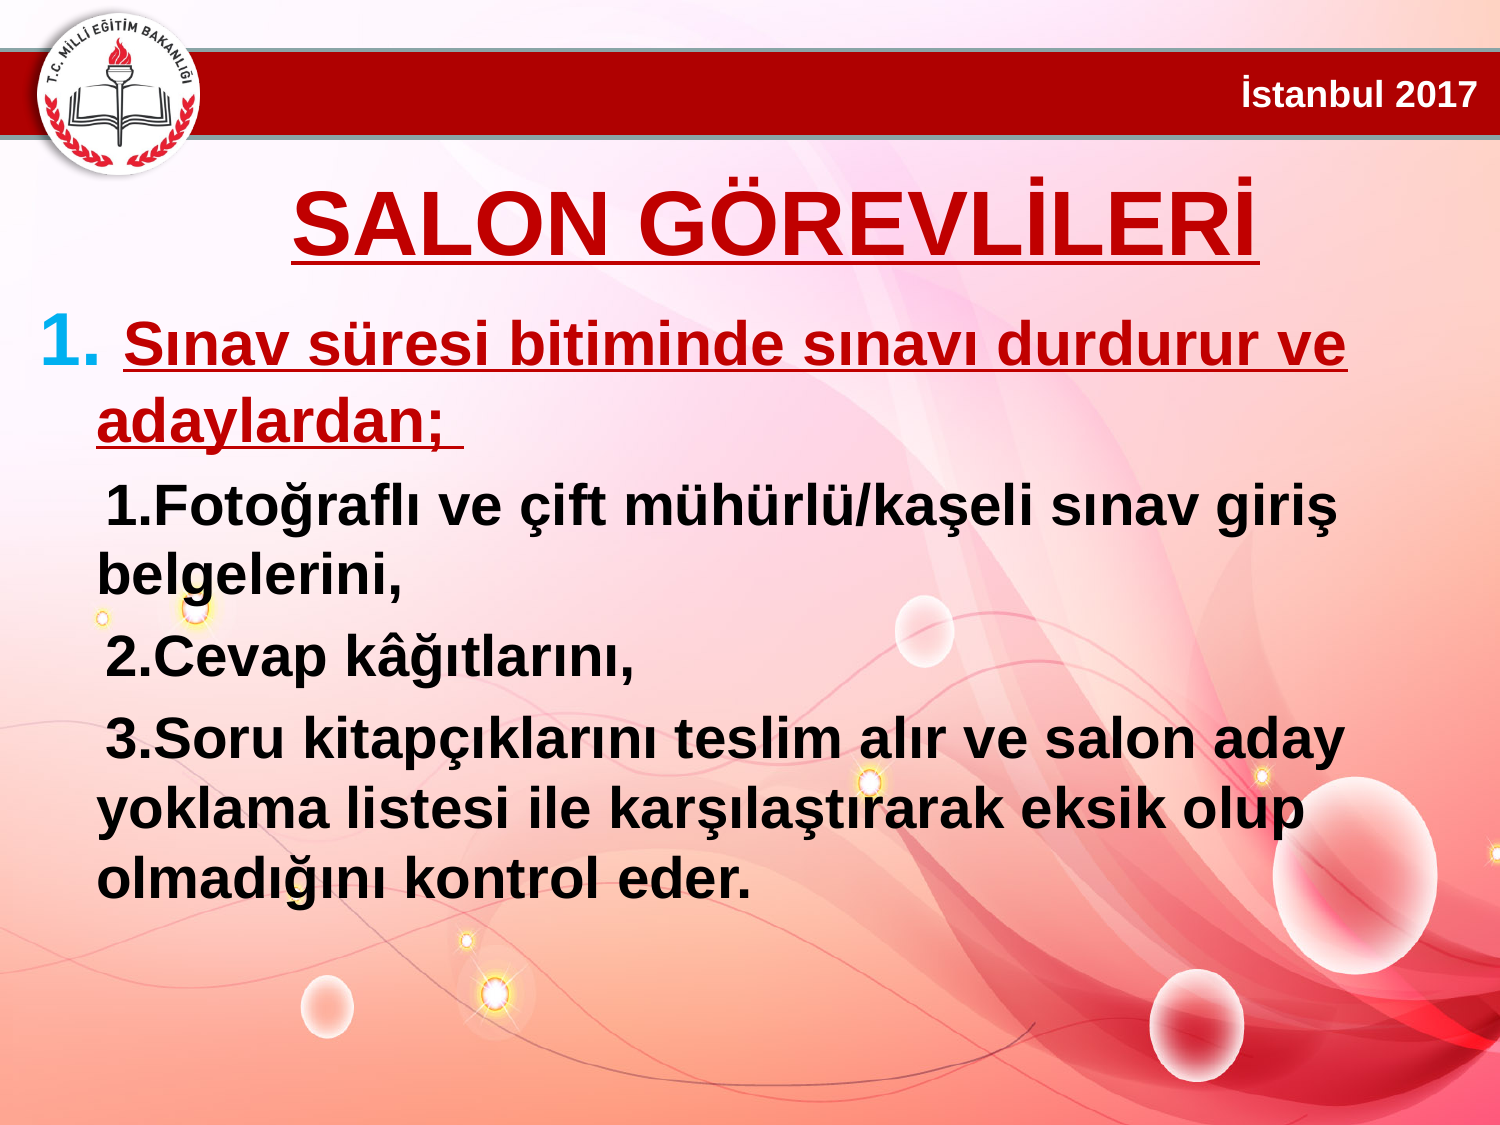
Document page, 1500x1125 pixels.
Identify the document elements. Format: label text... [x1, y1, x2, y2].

text_box [204, 48, 1500, 140]
text_box İstanbul 2017 [1226, 62, 1494, 123]
picture [0, 0, 1500, 1125]
title SALON GÖREVLİLERİ [74, 124, 1426, 313]
text_box [0, 48, 24, 140]
list 1. Sınav süresi bitiminde sınavı durdurur ve adaylardan; 1.Fotoğraflı ve çift mühürlü/kaşeli sınav giriş belgelerini, 2.Cevap kâğıtlarını, 3.Soru kitapçıklarını teslim alır ve salon aday yoklama listesi ile karşılaştırarak eksik olup olmadığını kontrol eder. [24, 282, 1463, 1026]
